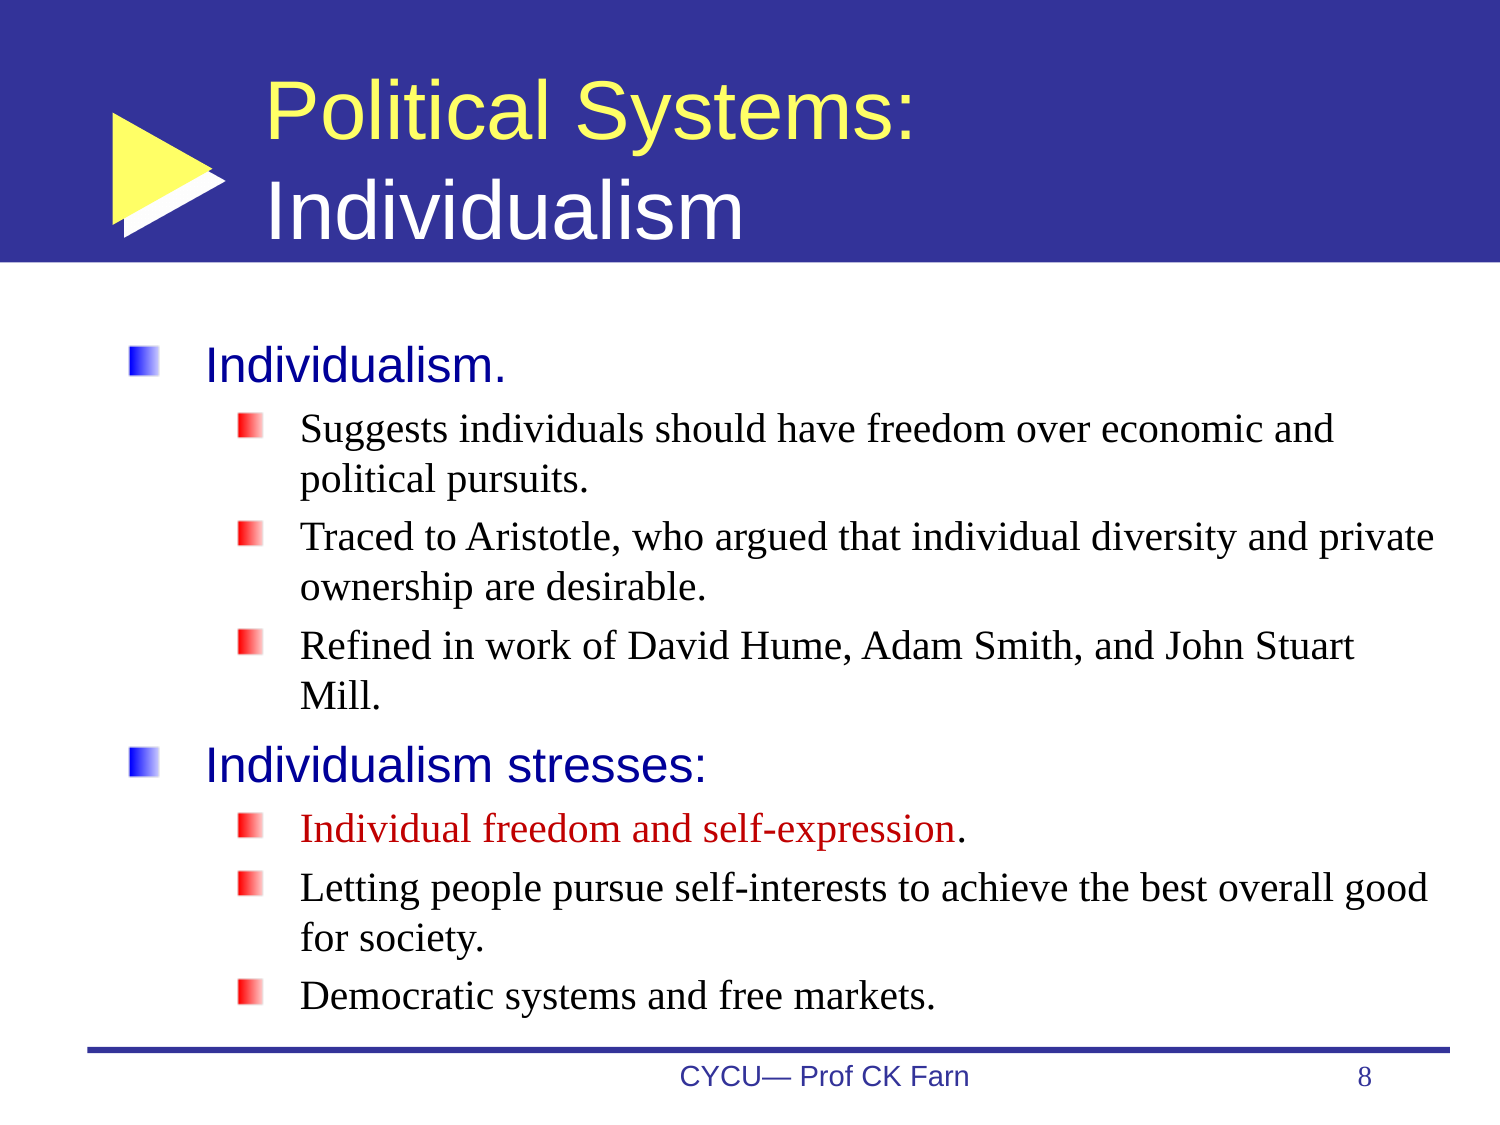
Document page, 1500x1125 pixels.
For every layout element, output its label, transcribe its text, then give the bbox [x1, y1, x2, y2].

title Political Systems: Individualism [249, 62, 1388, 250]
picture [236, 411, 266, 441]
footer CYCU— Prof CK Farn [587, 1050, 1063, 1125]
picture [127, 344, 163, 380]
picture [236, 811, 266, 841]
slide_number 8 [1074, 1050, 1388, 1125]
list Individualism. Suggests individuals should have freedom over economic and political pursuits. Traced to Aristotle, who argued that individual diversity and private ownership are desirable. Refined in work of David Hume, Adam Smith, and John Stuart Mill. Individualism stresses: Individual freedom and self-expression. Letting people pursue self-interests to achieve the best overall good for society. Democratic systems and free markets. [112, 324, 1459, 1000]
picture [127, 745, 163, 781]
picture [236, 977, 266, 1008]
picture [236, 869, 266, 899]
picture [236, 627, 266, 658]
picture [236, 519, 266, 549]
